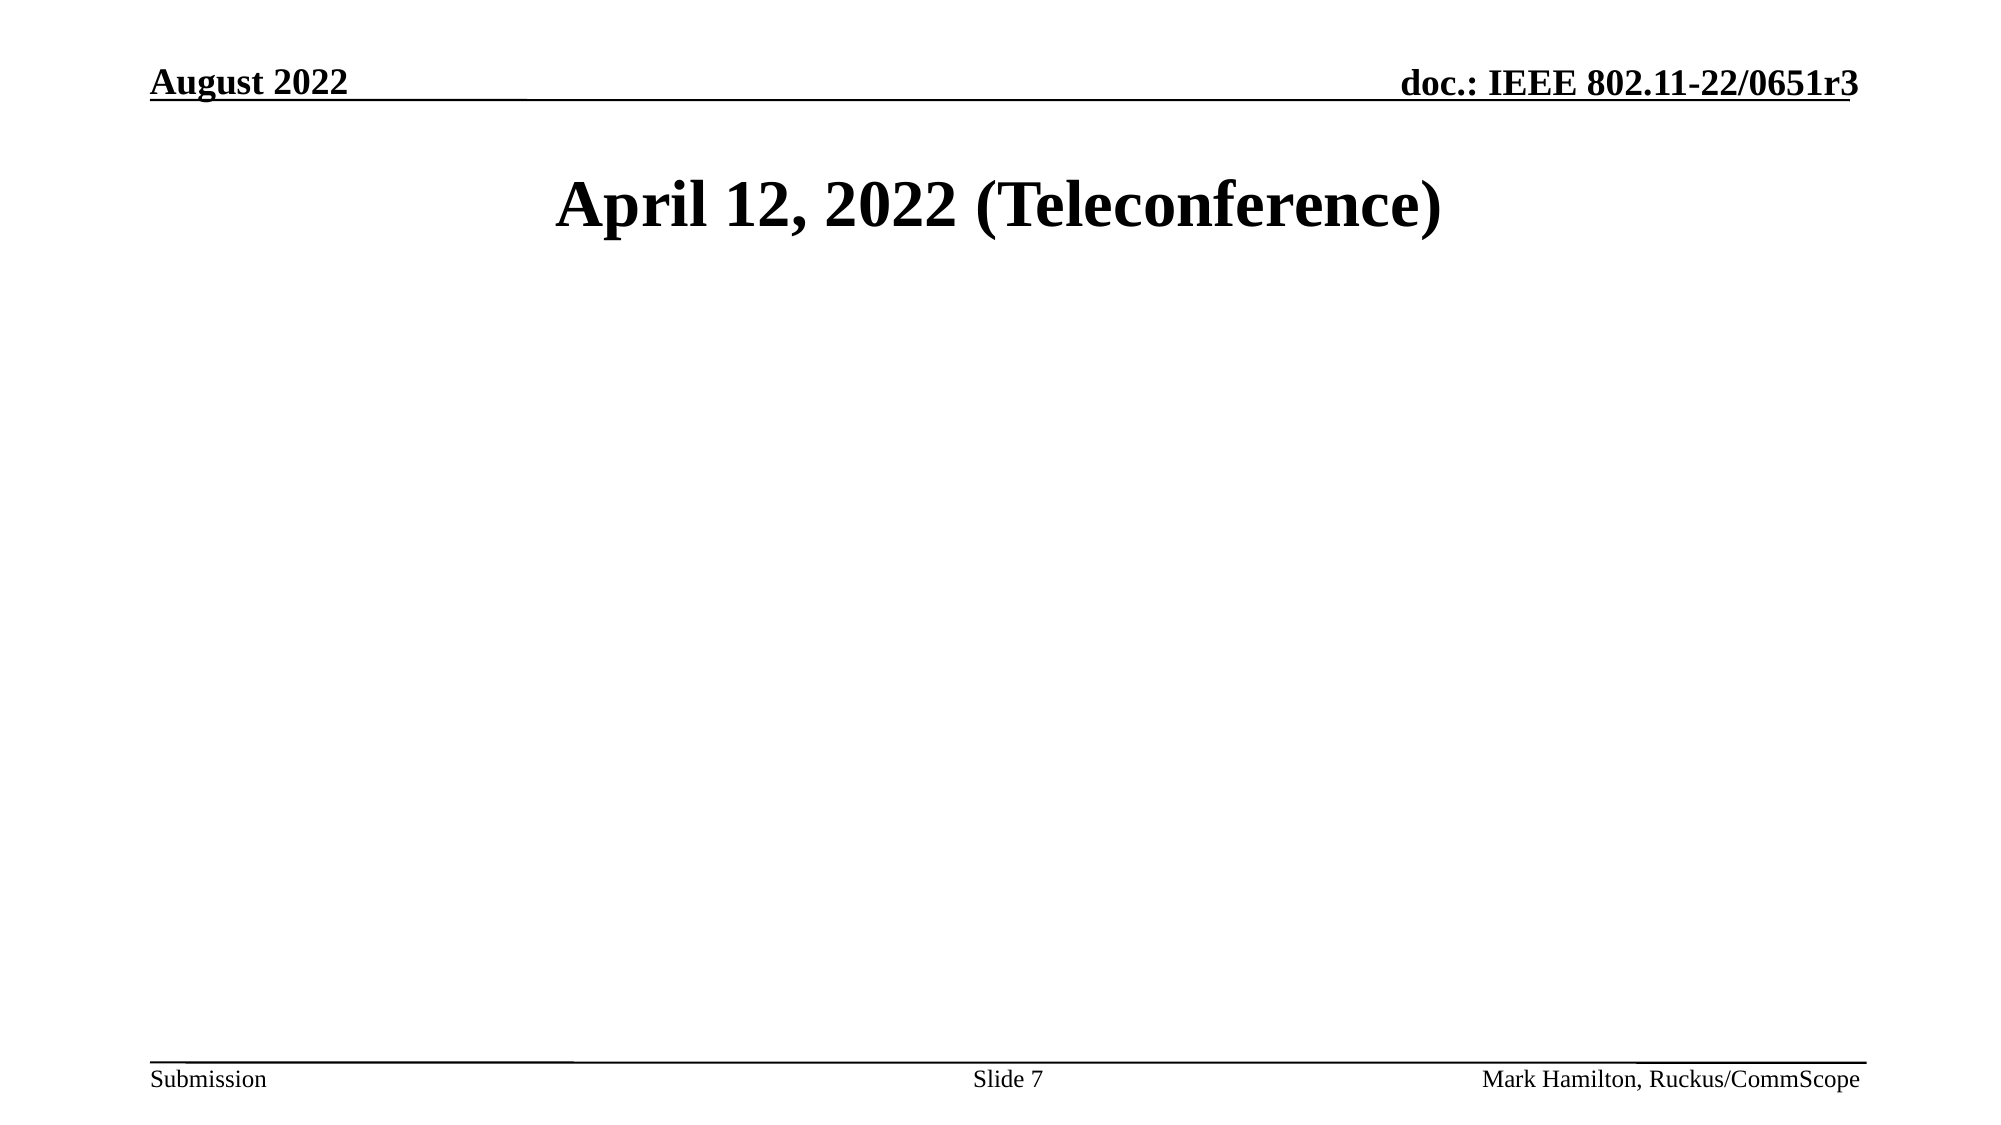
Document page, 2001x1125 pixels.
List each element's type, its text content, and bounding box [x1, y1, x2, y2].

title April 12, 2022 (Teleconference) [149, 112, 1850, 288]
slide_number Slide 7 [950, 1061, 1067, 1123]
